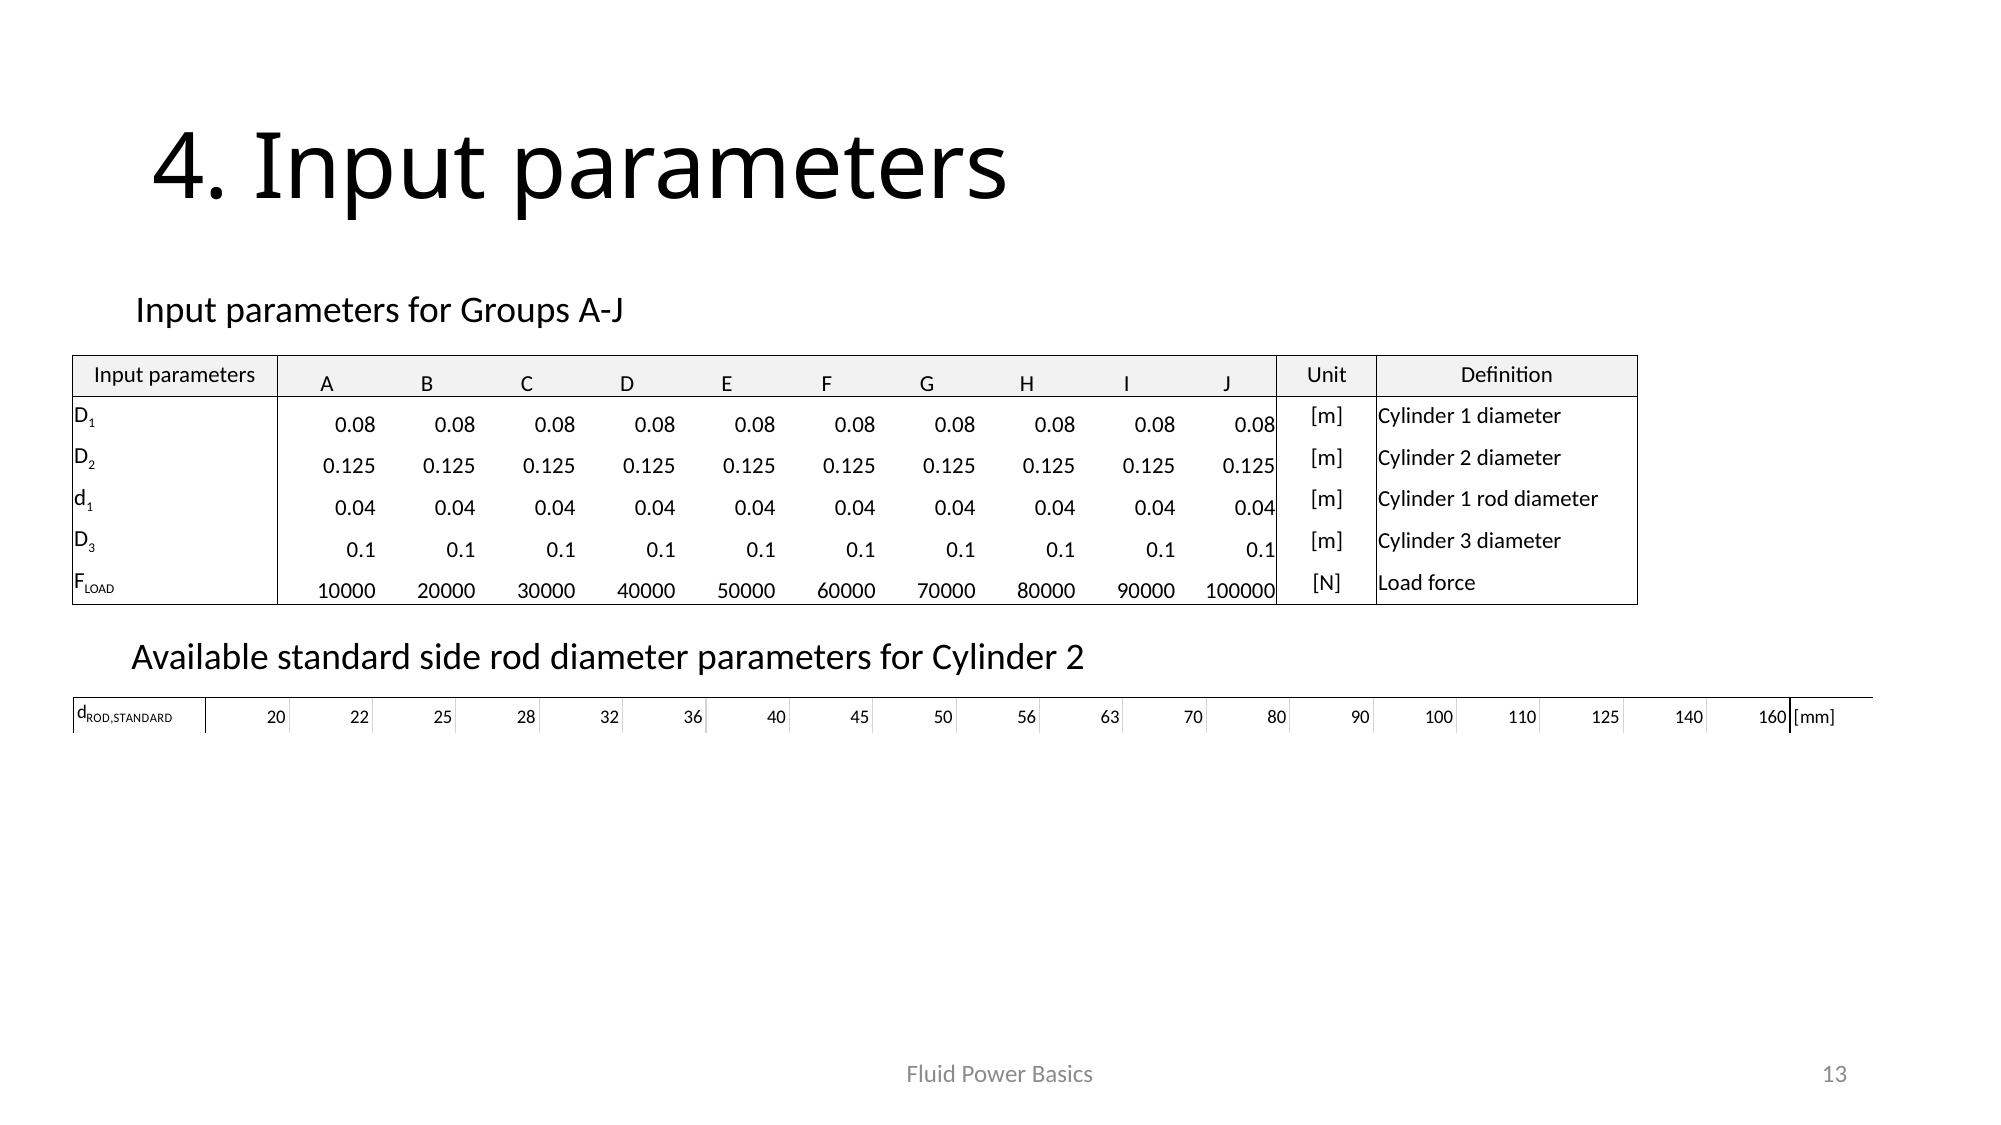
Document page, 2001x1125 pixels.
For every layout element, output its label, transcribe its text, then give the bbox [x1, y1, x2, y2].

table_cell 50000 [677, 563, 777, 604]
table_cell [m] [1277, 438, 1376, 480]
table_cell Load force [1377, 563, 1637, 604]
table_cell 0.04 [577, 480, 677, 521]
table_cell [N] [1277, 563, 1376, 604]
table_cell 0.04 [1077, 480, 1177, 521]
table_cell FLOAD [73, 563, 277, 604]
table_cell 0.08 [777, 397, 877, 438]
table_cell D2 [73, 438, 277, 480]
table_cell 30000 [477, 563, 577, 604]
table_cell 0.1 [577, 521, 677, 563]
table_cell 80000 [977, 563, 1077, 604]
table_cell 0.04 [977, 480, 1077, 521]
table_cell 0.08 [1077, 397, 1177, 438]
table_cell 0.1 [278, 521, 377, 563]
table_cell 0.125 [278, 438, 377, 480]
text_box Available standard side rod diameter parameters for Cylinder 2 [116, 624, 1101, 685]
table_cell d1 [73, 480, 277, 521]
table_cell 0.04 [677, 480, 777, 521]
table_cell Cylinder 3 diameter [1377, 521, 1637, 563]
table_cell 0.125 [877, 438, 977, 480]
table_cell D3 [73, 521, 277, 563]
table_cell 0.08 [377, 397, 477, 438]
table_cell 0.08 [877, 397, 977, 438]
table_cell 0.08 [1177, 397, 1276, 438]
table_cell 0.125 [677, 438, 777, 480]
table_cell Cylinder 2 diameter [1377, 438, 1637, 480]
footer Fluid Power Basics [662, 1042, 1338, 1103]
table_cell 10000 [278, 563, 377, 604]
table_cell 0.125 [577, 438, 677, 480]
table_header H [977, 356, 1077, 396]
table_cell Cylinder 1 diameter [1377, 397, 1637, 438]
table_cell 0.08 [977, 397, 1077, 438]
table_header Definition [1377, 356, 1637, 396]
table_cell 0.125 [1077, 438, 1177, 480]
table_cell 0.04 [377, 480, 477, 521]
table_header A [278, 356, 377, 396]
table_cell [m] [1277, 521, 1376, 563]
table_header Unit [1277, 356, 1376, 396]
table_cell 0.08 [577, 397, 677, 438]
table_cell 0.125 [1177, 438, 1276, 480]
table_cell 0.08 [677, 397, 777, 438]
table_cell 70000 [877, 563, 977, 604]
table_header D [577, 356, 677, 396]
table_cell 0.08 [278, 397, 377, 438]
table_cell 0.04 [477, 480, 577, 521]
title 4. Input parameters [137, 59, 1863, 278]
table_cell 0.125 [977, 438, 1077, 480]
table_header G [877, 356, 977, 396]
table_header F [777, 356, 877, 396]
table_cell 0.04 [278, 480, 377, 521]
table_header E [677, 356, 777, 396]
table_cell 0.125 [477, 438, 577, 480]
table_cell 0.125 [377, 438, 477, 480]
table_cell 0.1 [377, 521, 477, 563]
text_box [72, 697, 1874, 734]
table_cell 0.1 [1177, 521, 1276, 563]
table_cell [m] [1277, 397, 1376, 438]
table_cell 60000 [777, 563, 877, 604]
table_cell 0.125 [777, 438, 877, 480]
table_header I [1077, 356, 1177, 396]
table_cell 0.04 [877, 480, 977, 521]
table_cell 0.1 [1077, 521, 1177, 563]
table_cell 20000 [377, 563, 477, 604]
table_cell D1 [73, 397, 277, 438]
table_header Input parameters [73, 356, 277, 396]
table_cell 0.1 [877, 521, 977, 563]
table_header B [377, 356, 477, 396]
text_box Input parameters for Groups A-J [120, 277, 639, 337]
table_cell 0.1 [677, 521, 777, 563]
table_cell 0.04 [777, 480, 877, 521]
table_cell [m] [1277, 480, 1376, 521]
table_cell 0.1 [977, 521, 1077, 563]
table_cell 0.08 [477, 397, 577, 438]
table_header C [477, 356, 577, 396]
table_cell Cylinder 1 rod diameter [1377, 480, 1637, 521]
table_cell 90000 [1077, 563, 1177, 604]
table_cell 0.1 [777, 521, 877, 563]
table_cell 0.1 [477, 521, 577, 563]
table_cell 100000 [1177, 563, 1276, 604]
table_cell 0.04 [1177, 480, 1276, 521]
table_header J [1177, 356, 1276, 396]
slide_number 13 [1412, 1042, 1863, 1103]
table_cell 40000 [577, 563, 677, 604]
